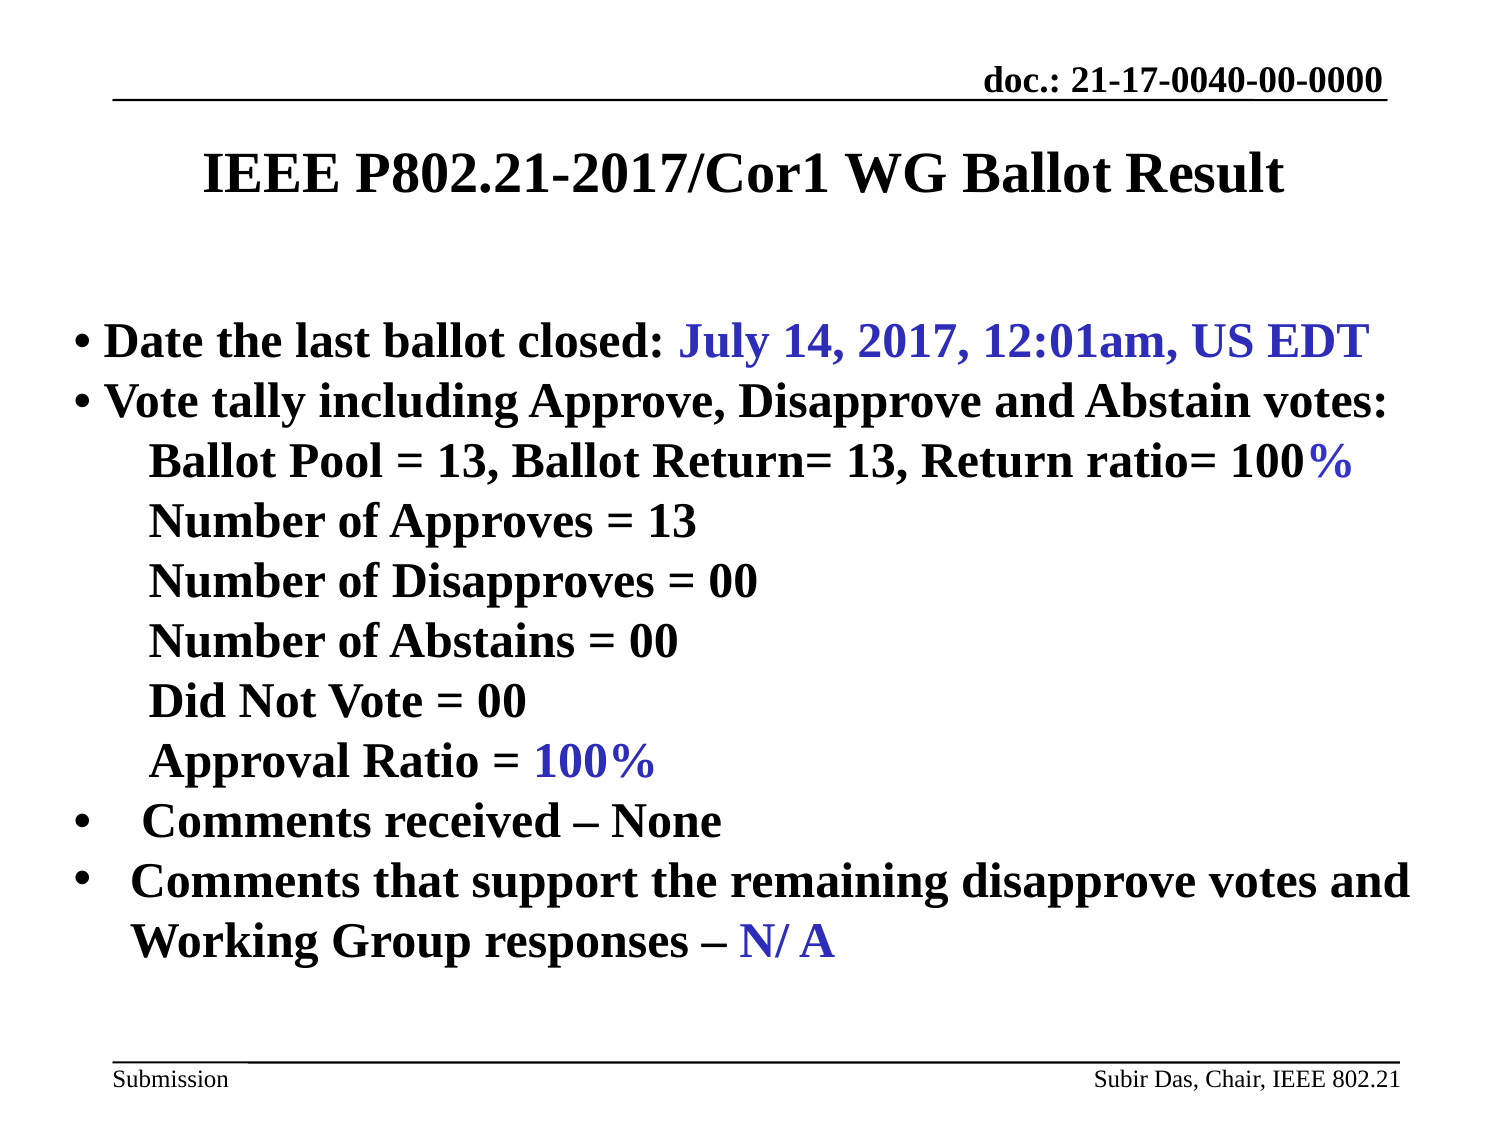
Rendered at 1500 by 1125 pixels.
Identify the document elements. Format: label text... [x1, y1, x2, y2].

footer Subir Das, Chair, IEEE 802.21 [1089, 1061, 1402, 1093]
title IEEE P802.21-2017/Cor1 WG Ballot Result [37, 99, 1451, 238]
text_box • Date the last ballot closed: July 14, 2017, 12:01am, US EDT • Vote tally including Approve, Disapprove and Abstain votes: Ballot Pool = 13, Ballot Return= 13, Return ratio= 100% Number of Approves = 13 Number of Disapproves = 00 Number of Abstains = 00 Did Not Vote = 00 Approval Ratio = 100% • Comments received – None Comments that support the remaining disapprove votes and Working Group responses – N/ A [50, 299, 1450, 975]
